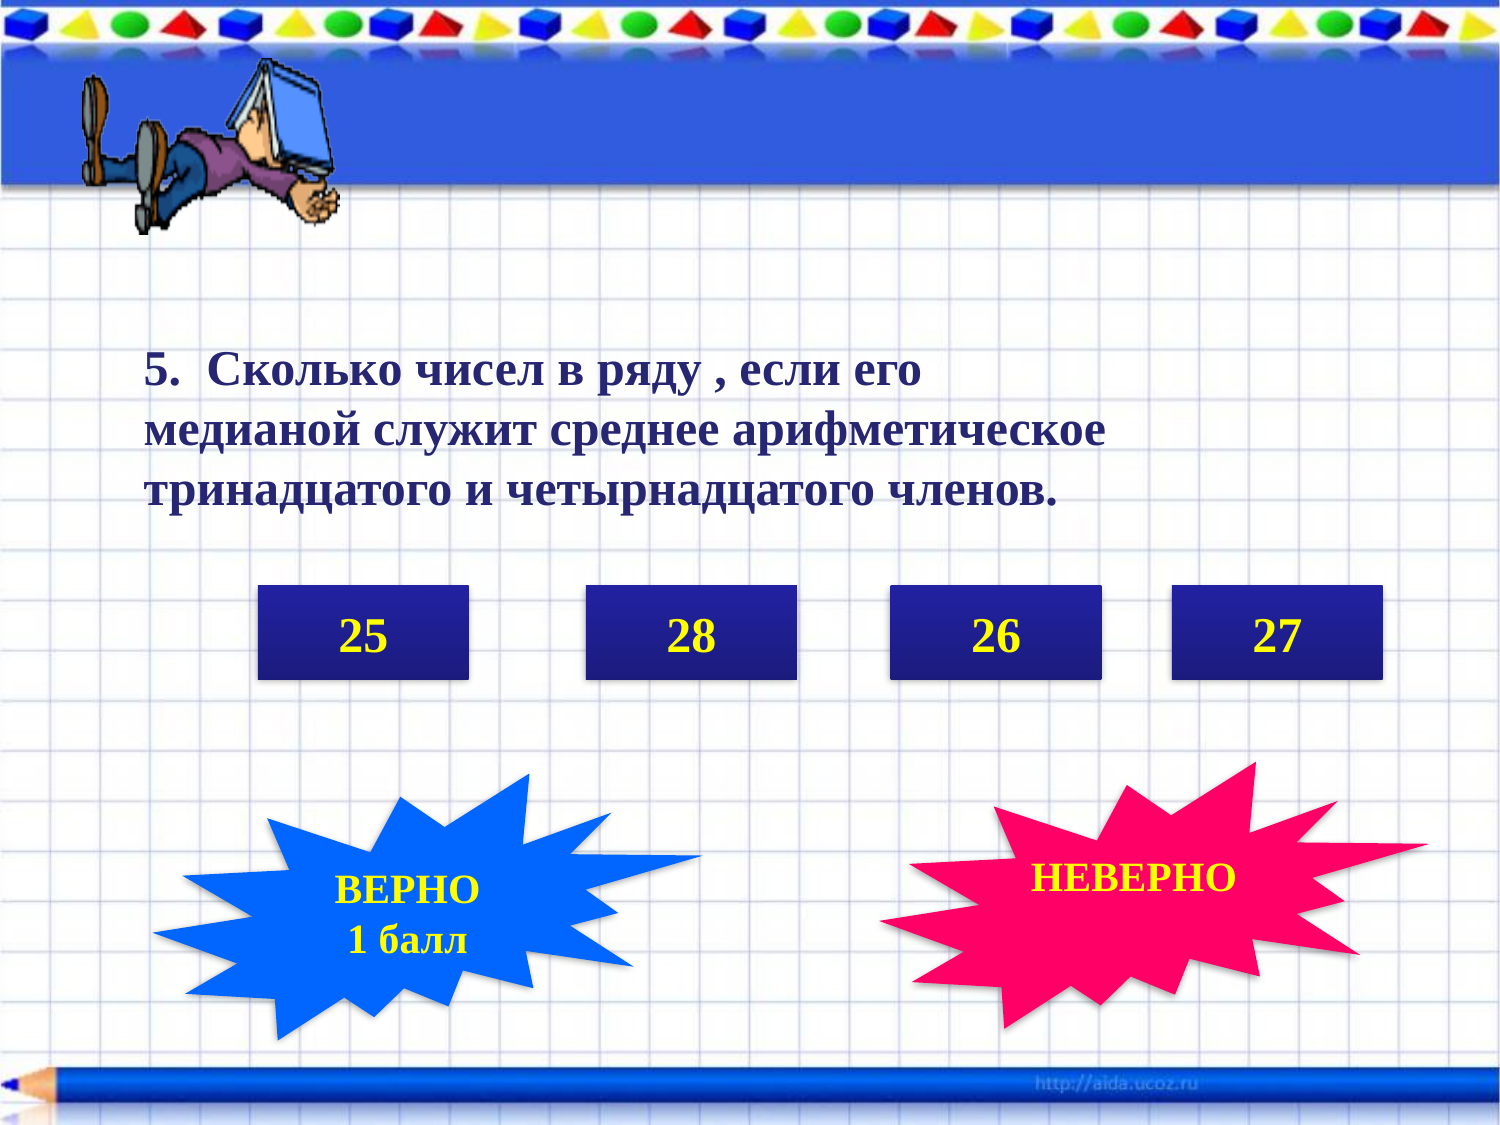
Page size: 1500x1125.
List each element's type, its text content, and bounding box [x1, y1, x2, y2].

text_box 27 [1171, 585, 1383, 680]
text_box 25 [257, 585, 469, 680]
text_box 5. Сколько чисел в ряду , если его медианой служит среднее арифметическое тринадцатого и четырнадцатого членов. [128, 328, 1161, 523]
text_box 28 [585, 585, 797, 680]
text_box ВЕРНО 1 балл [152, 773, 704, 1041]
picture [0, 0, 1500, 1125]
text_box 26 [890, 585, 1102, 680]
text_box НЕВЕРНО [878, 761, 1430, 1029]
